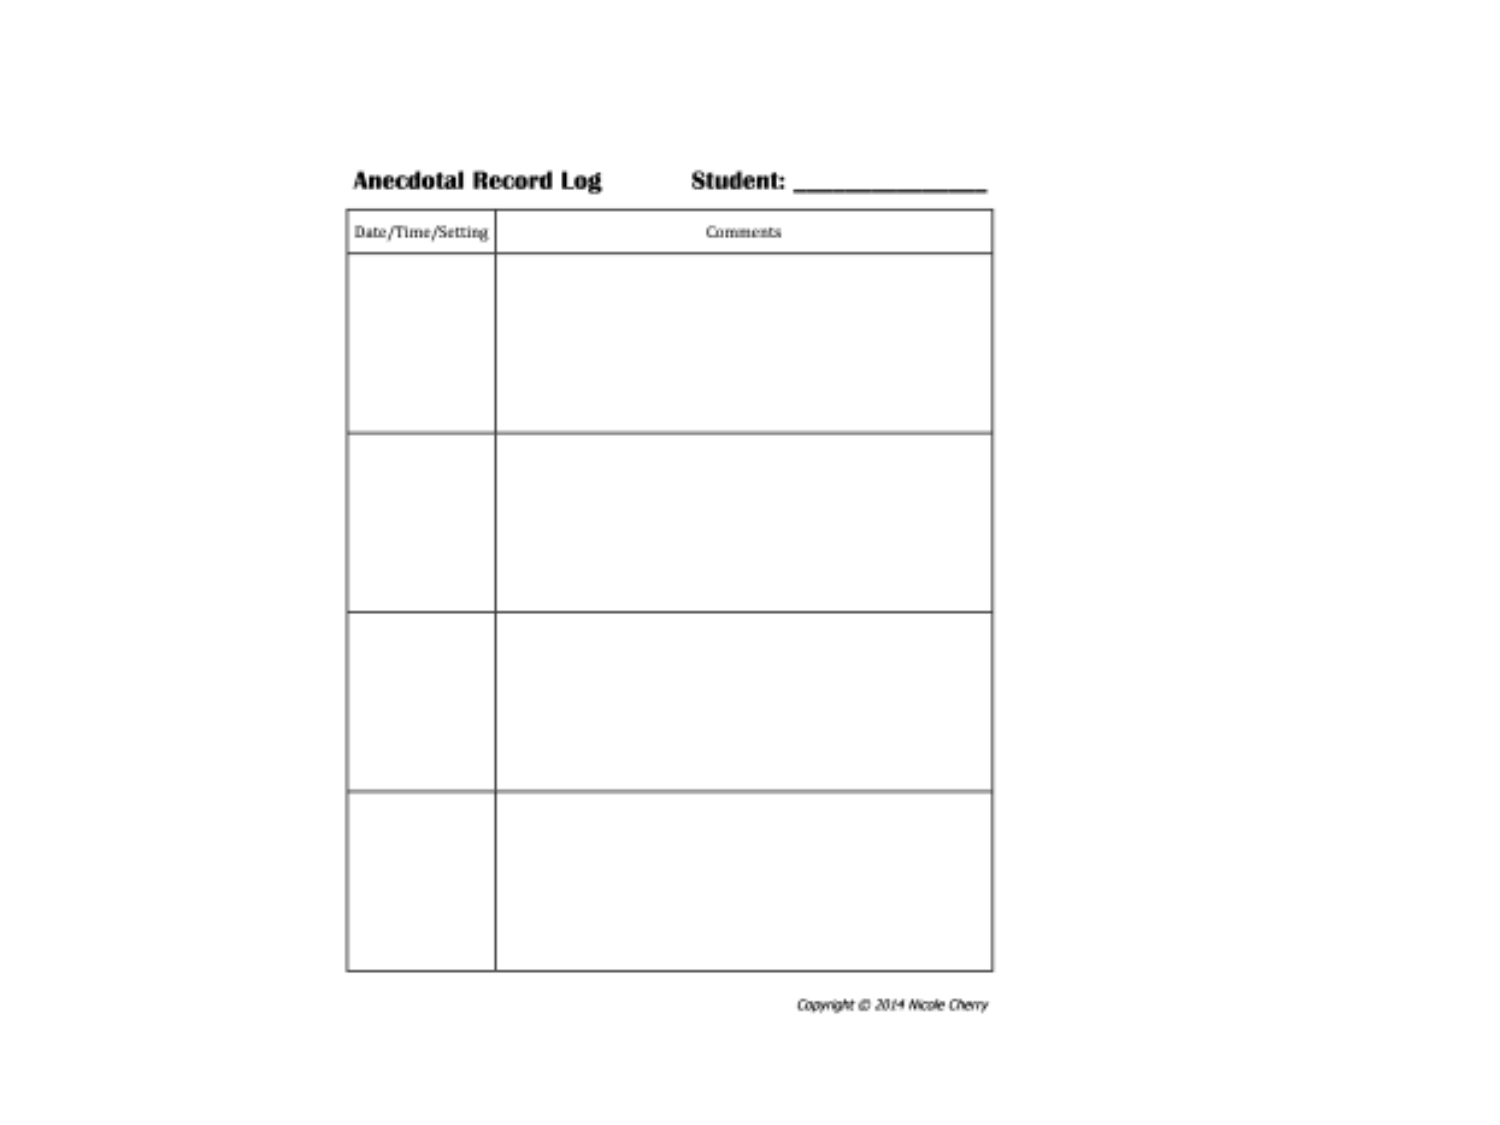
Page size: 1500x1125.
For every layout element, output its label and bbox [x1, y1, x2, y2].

picture [312, 125, 1031, 1055]
